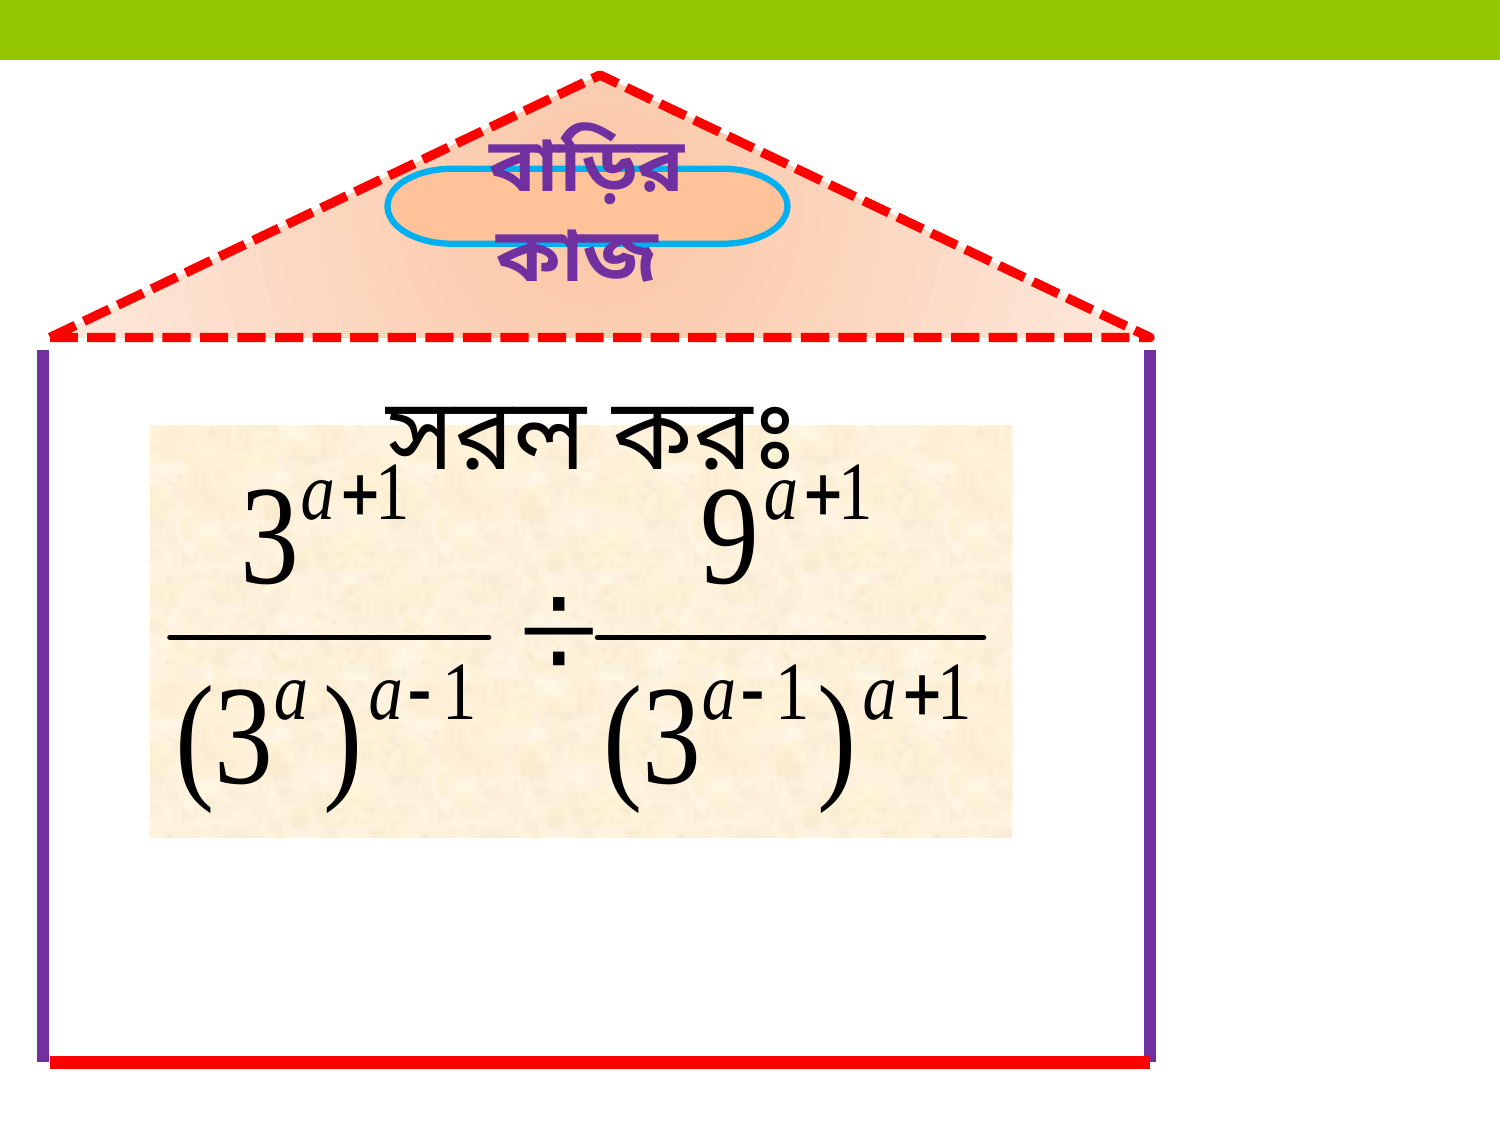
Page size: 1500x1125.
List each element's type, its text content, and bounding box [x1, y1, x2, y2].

text_box বাড়ির কাজ [386, 167, 789, 245]
text_box সরল করঃ [371, 362, 838, 421]
text_box [49, 74, 1151, 339]
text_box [149, 424, 1013, 838]
